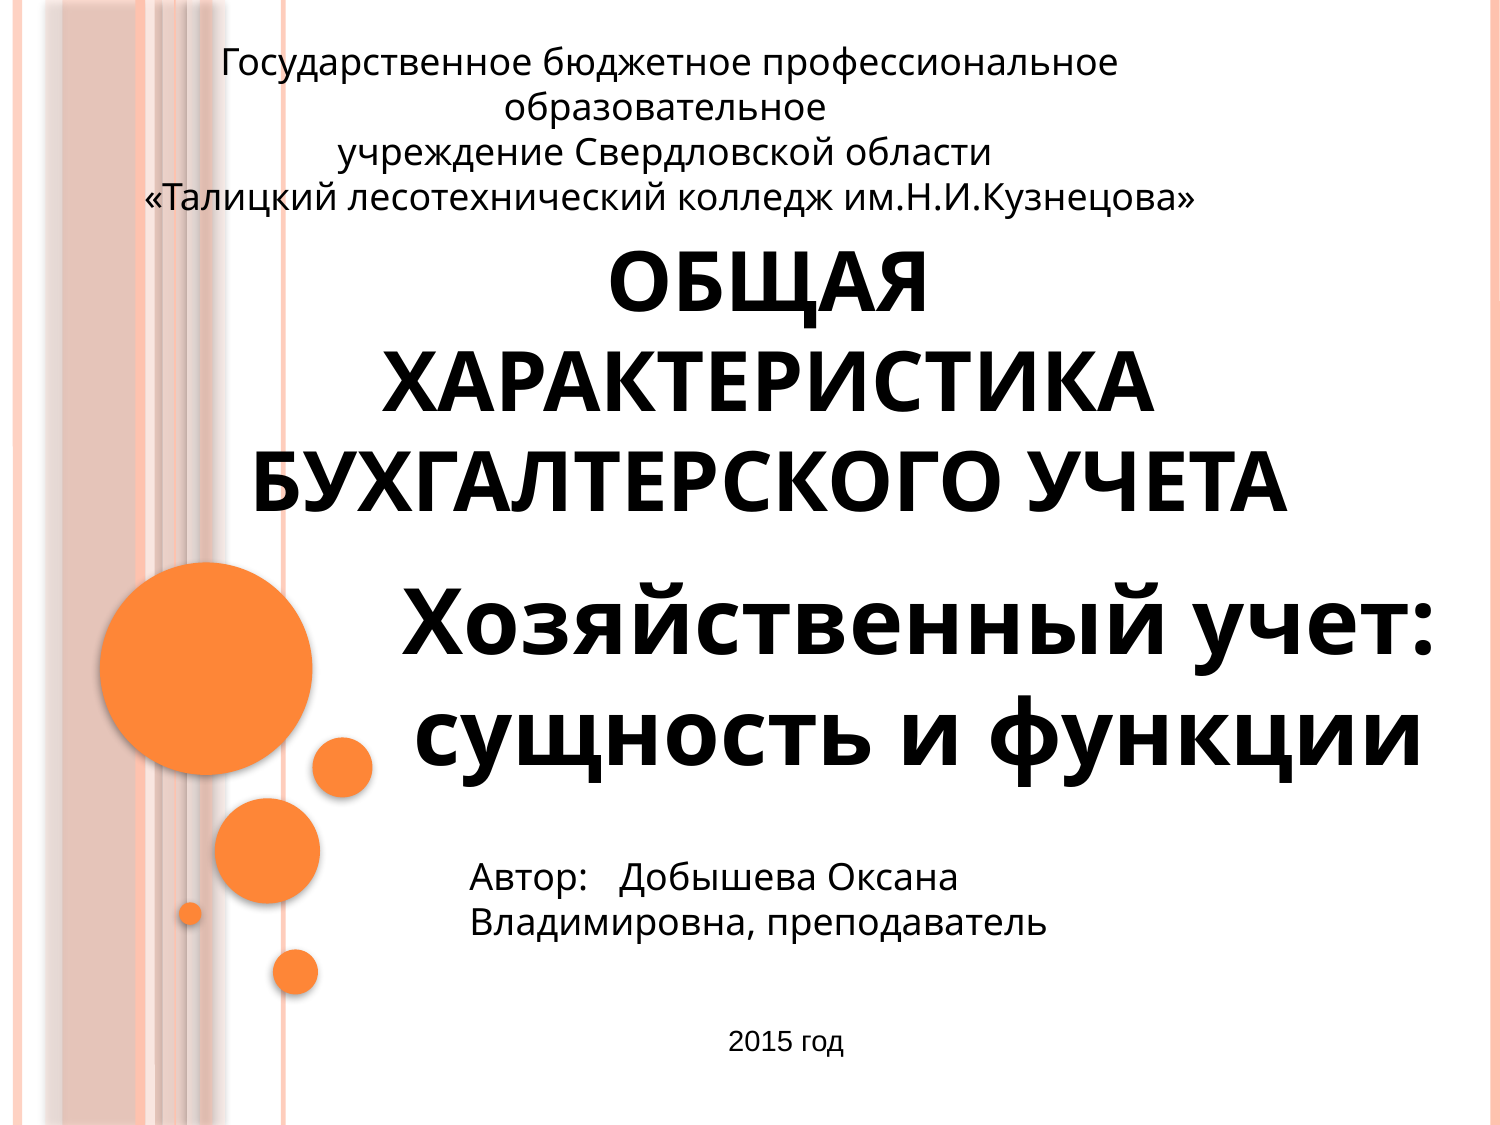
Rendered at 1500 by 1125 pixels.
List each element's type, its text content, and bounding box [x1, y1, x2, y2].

subtitle Хозяйственный учет: сущность и функции [375, 433, 1465, 1046]
title Общая характеристика бухгалтерского учета [194, 184, 1344, 536]
text_box 2015 год [713, 1014, 859, 1065]
text_box Государственное бюджетное профессиональное образовательное учреждение Свердловской области «Талицкий лесотехнический колледж им.Н.И.Кузнецова» [64, 30, 1276, 226]
text_box Автор: Добышева Оксана Владимировна, преподаватель [454, 845, 1205, 951]
